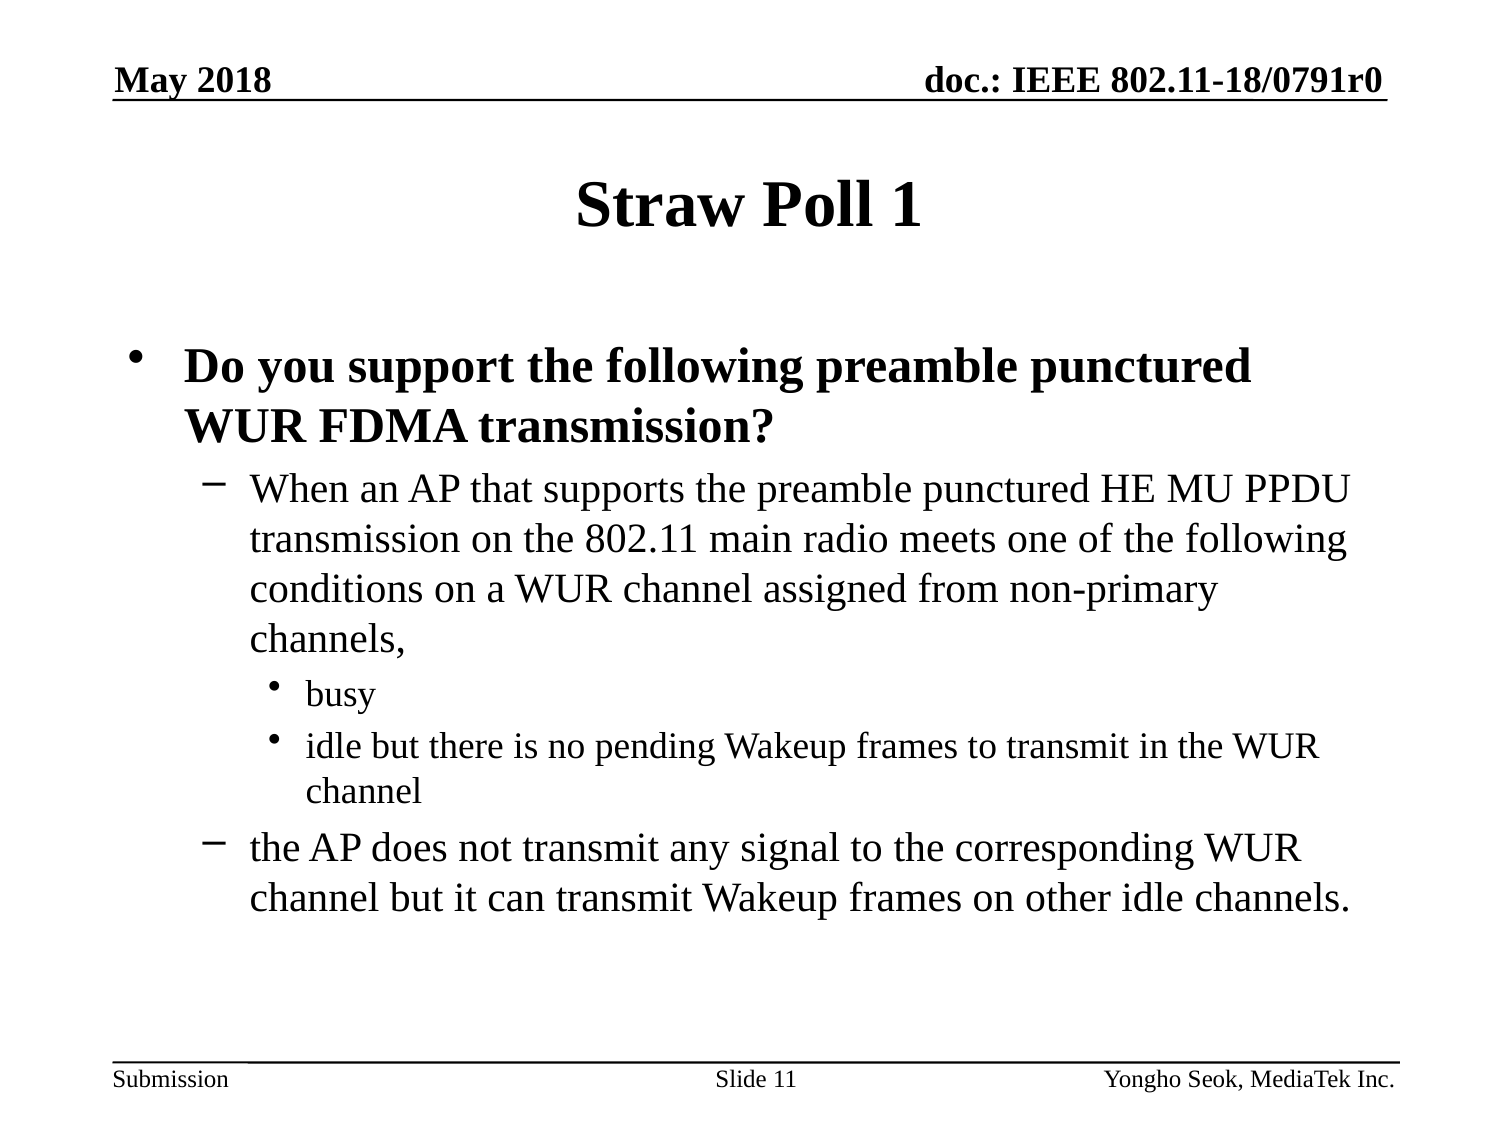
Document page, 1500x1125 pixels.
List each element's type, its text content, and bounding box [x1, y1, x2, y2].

title Straw Poll 1 [112, 112, 1388, 288]
slide_number Slide 11 [712, 1061, 800, 1093]
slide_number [114, 54, 274, 101]
footer Yongho Seok, MediaTek Inc. [1099, 1061, 1402, 1093]
list Do you support the following preamble punctured WUR FDMA transmission? When an AP that supports the preamble punctured HE MU PPDU transmission on the 802.11 main radio meets one of the following conditions on a WUR channel assigned from non-primary channels, busy idle but there is no pending Wakeup frames to transmit in the WUR channel the AP does not transmit any signal to the corresponding WUR channel but it can transmit Wakeup frames on other idle channels. [112, 324, 1388, 1001]
